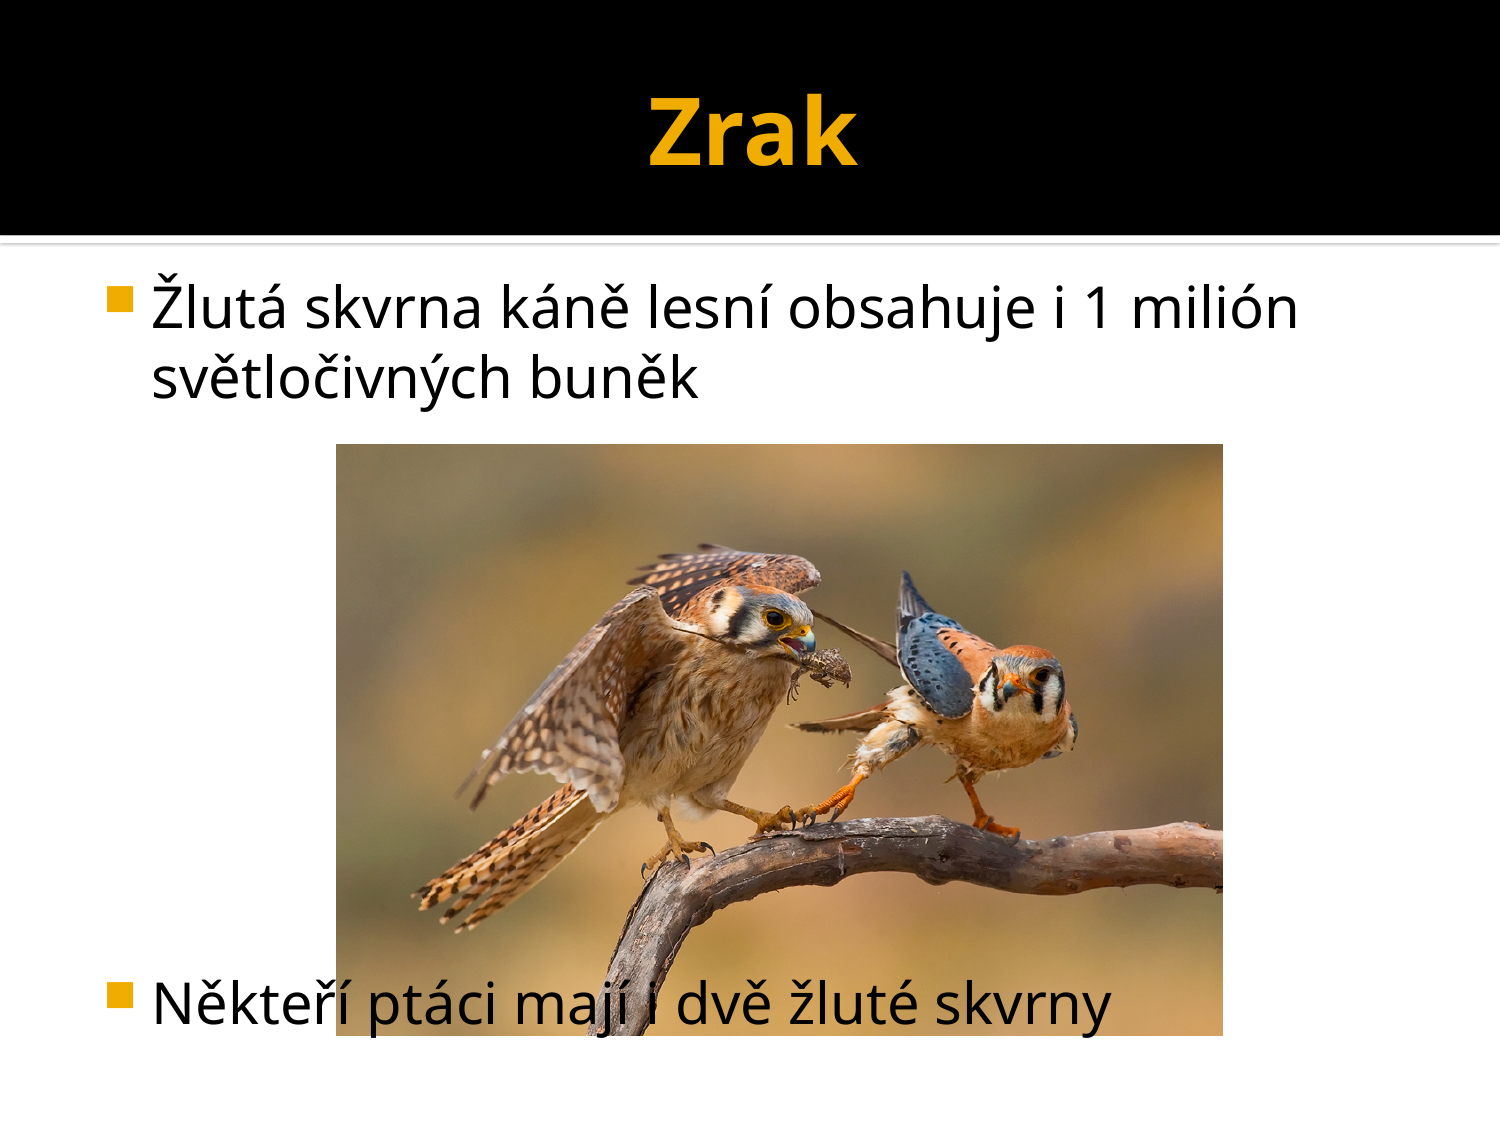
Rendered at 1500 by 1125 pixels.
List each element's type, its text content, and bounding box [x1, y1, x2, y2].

title Zrak [75, 25, 1425, 231]
list Žlutá skvrna káně lesní obsahuje i 1 milión světločivných buněk Někteří ptáci mají i dvě žluté skvrny [75, 255, 1425, 1050]
picture [336, 444, 1223, 1036]
